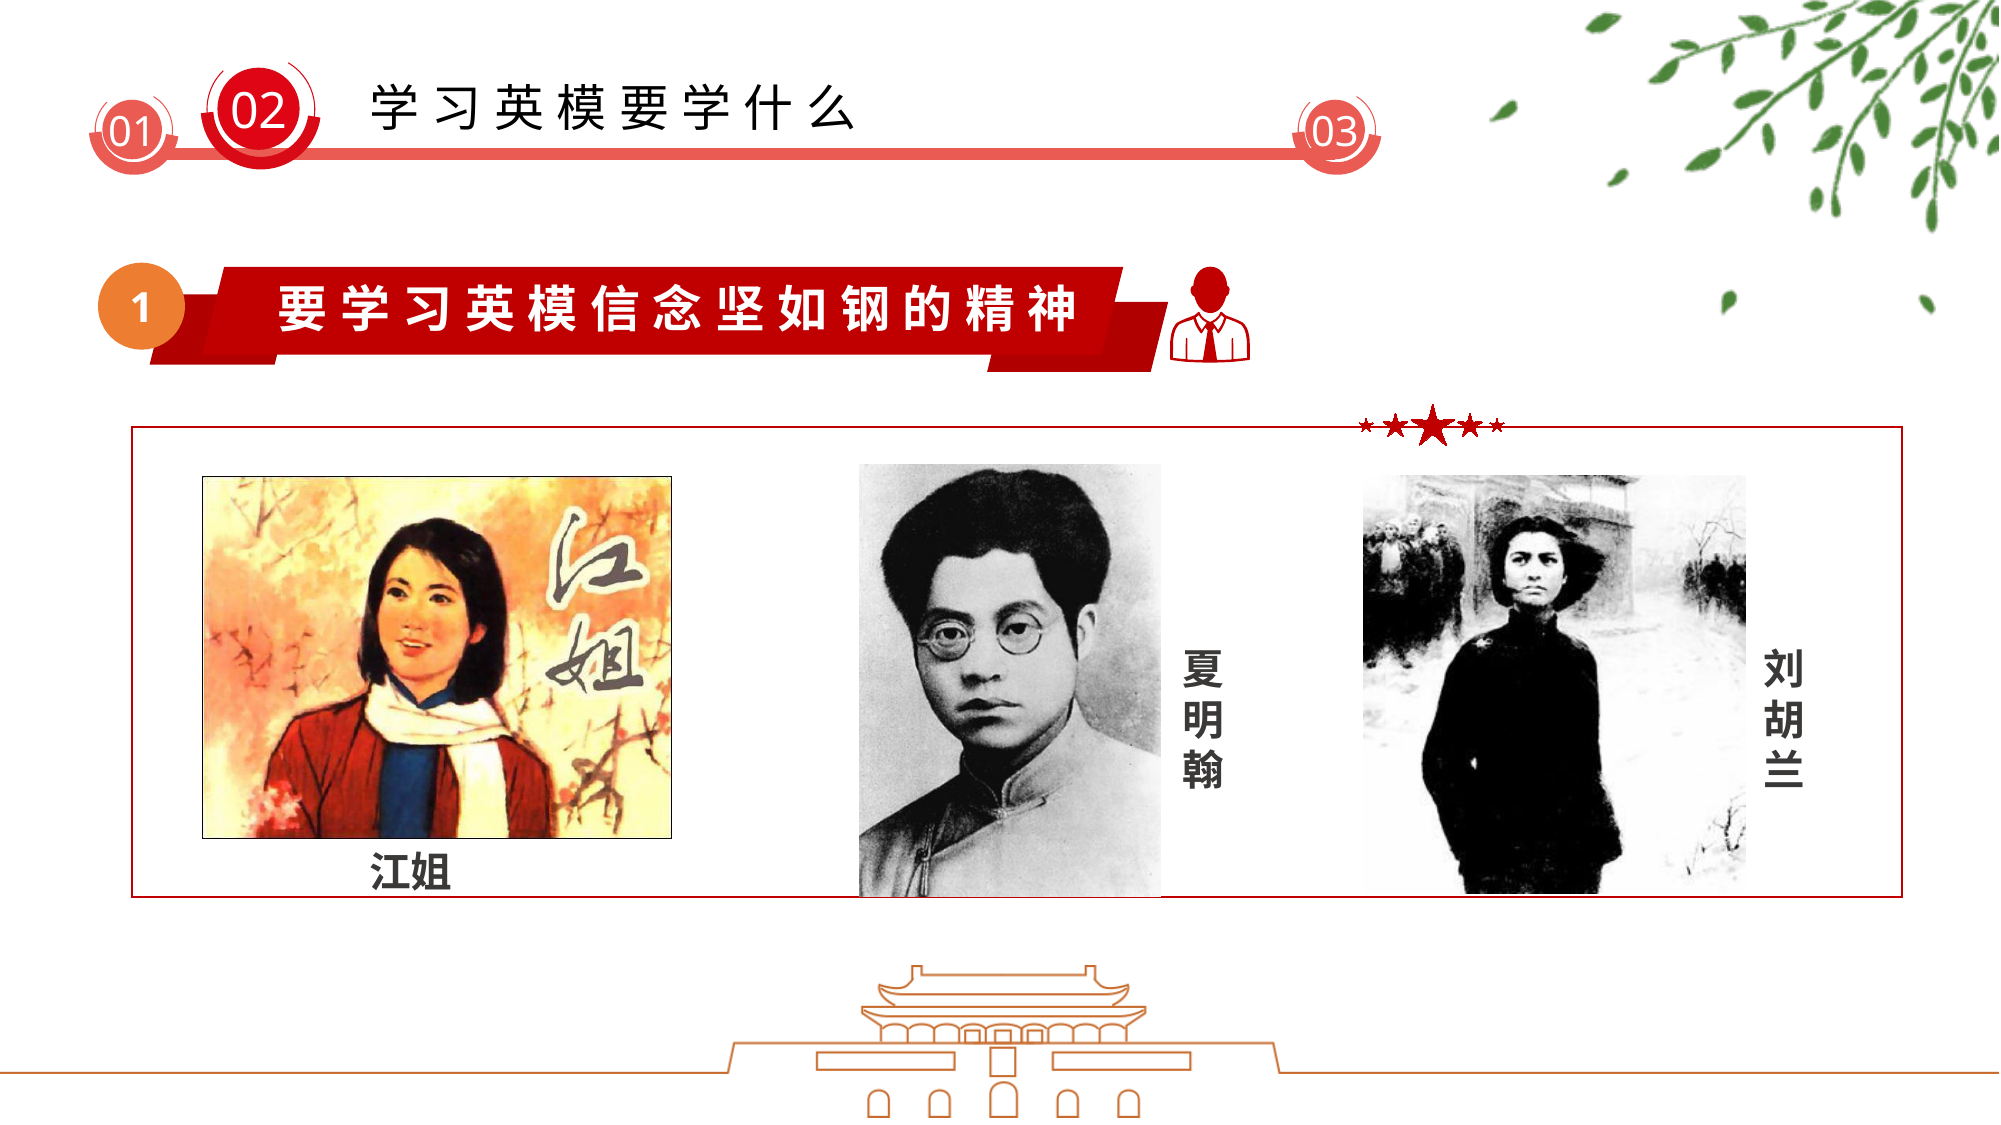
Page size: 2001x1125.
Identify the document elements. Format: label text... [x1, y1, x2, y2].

text_box 江姐 [354, 839, 488, 903]
picture [1384, 0, 1999, 372]
text_box [131, 426, 1903, 898]
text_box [1169, 266, 1250, 363]
picture [0, 965, 1999, 1118]
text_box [1358, 403, 1505, 446]
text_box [207, 55, 315, 164]
text_box 学习英模要学什么 [354, 69, 1282, 144]
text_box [1298, 91, 1376, 169]
text_box 1 [96, 261, 161, 351]
picture [859, 464, 1161, 897]
picture [1363, 475, 1746, 894]
text_box 刘胡兰 [1748, 635, 1847, 801]
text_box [95, 91, 173, 169]
picture [202, 476, 672, 839]
text_box 夏明翰 [1168, 635, 1256, 801]
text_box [149, 266, 1169, 372]
